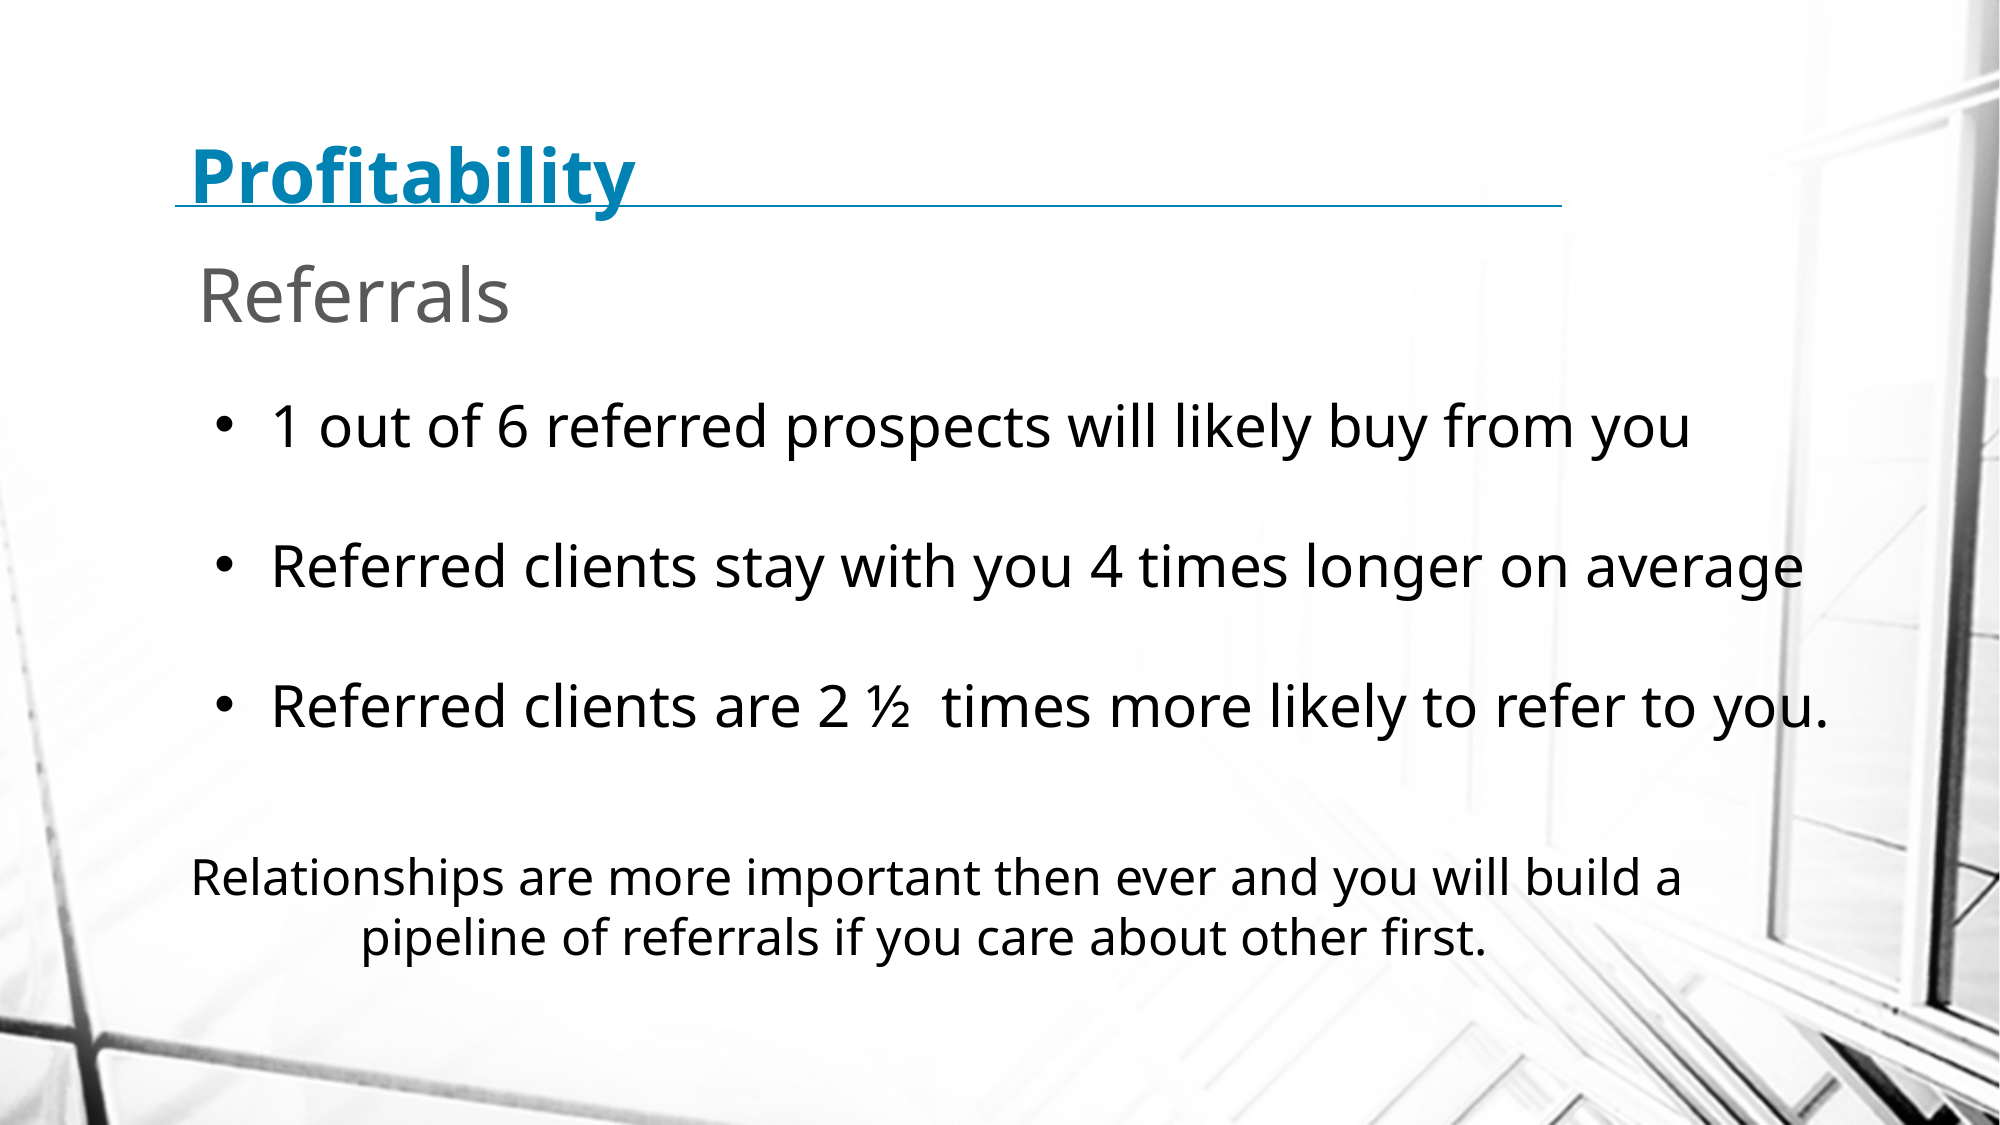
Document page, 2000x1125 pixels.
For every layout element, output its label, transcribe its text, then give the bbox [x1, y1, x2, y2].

text_box Relationships are more important then ever and you will build a pipeline of referrals if you care about other first. [112, 838, 1763, 973]
picture [0, 0, 2000, 1125]
text_box 1 out of 6 referred prospects will likely buy from you Referred clients stay with you 4 times longer on average Referred clients are 2 ½ times more likely to refer to you. [199, 381, 1850, 747]
list Referrals [174, 250, 863, 364]
title Profitability [174, 50, 1600, 225]
